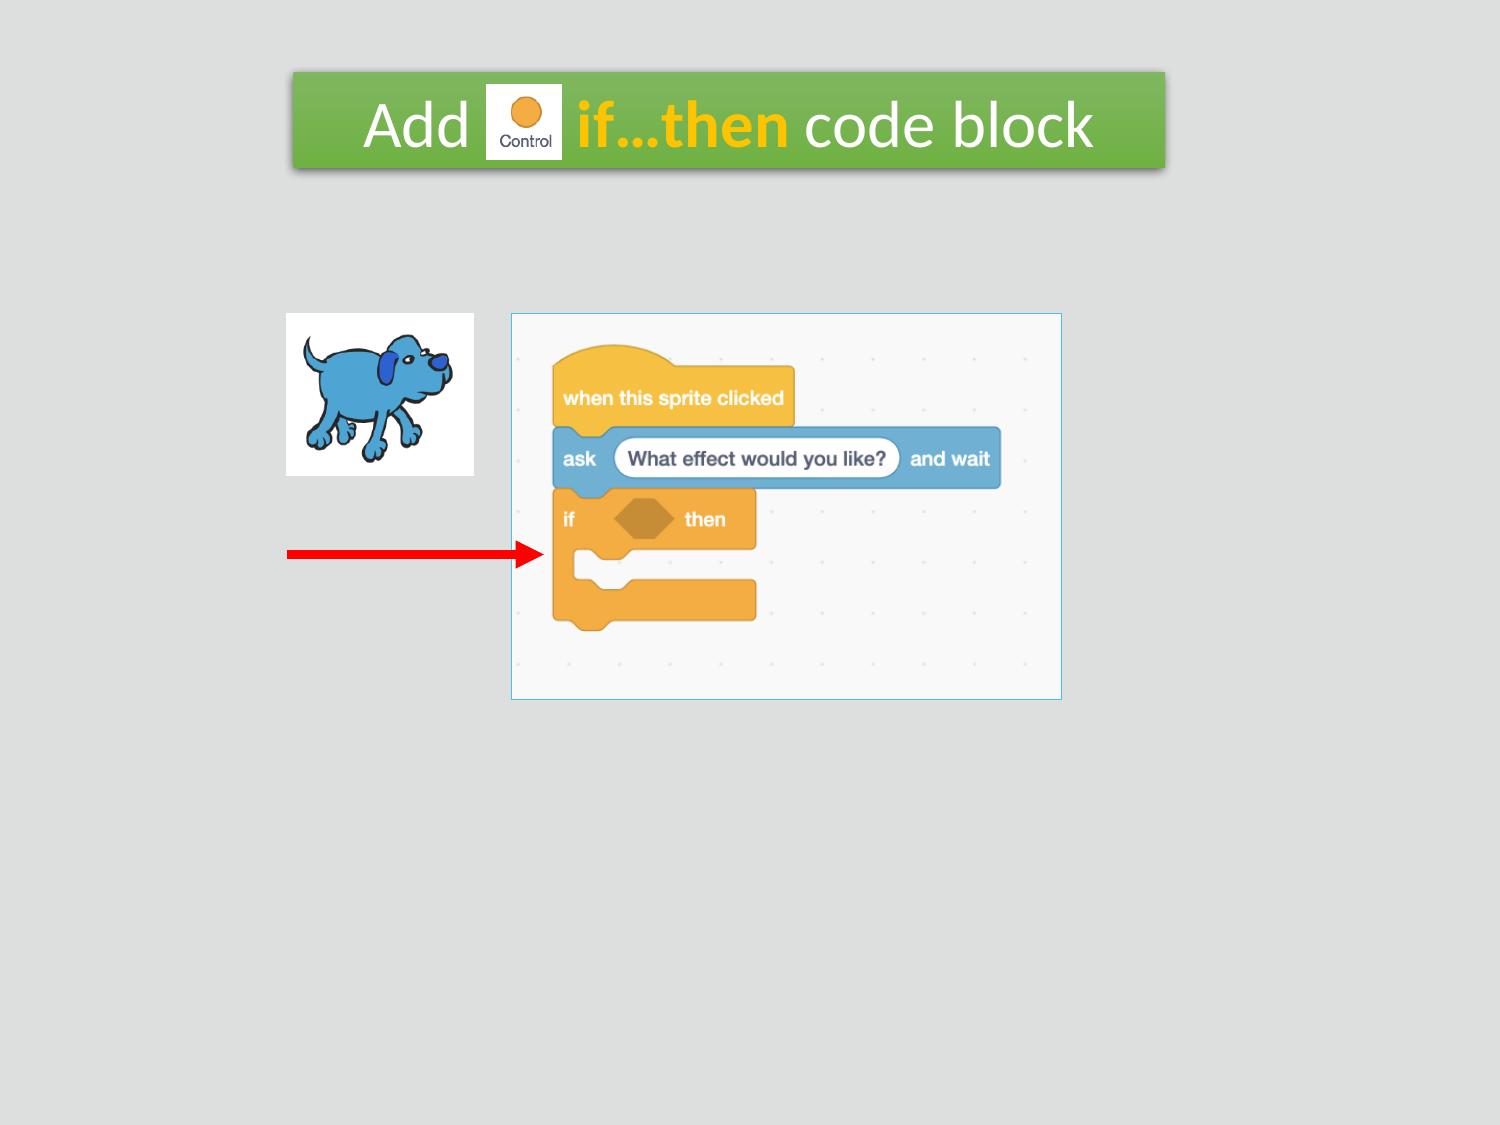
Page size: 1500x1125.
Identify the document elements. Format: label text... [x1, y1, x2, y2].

picture [286, 313, 474, 476]
picture [511, 313, 1062, 700]
picture [486, 84, 562, 160]
text_box Add if…then code block [293, 72, 1166, 168]
